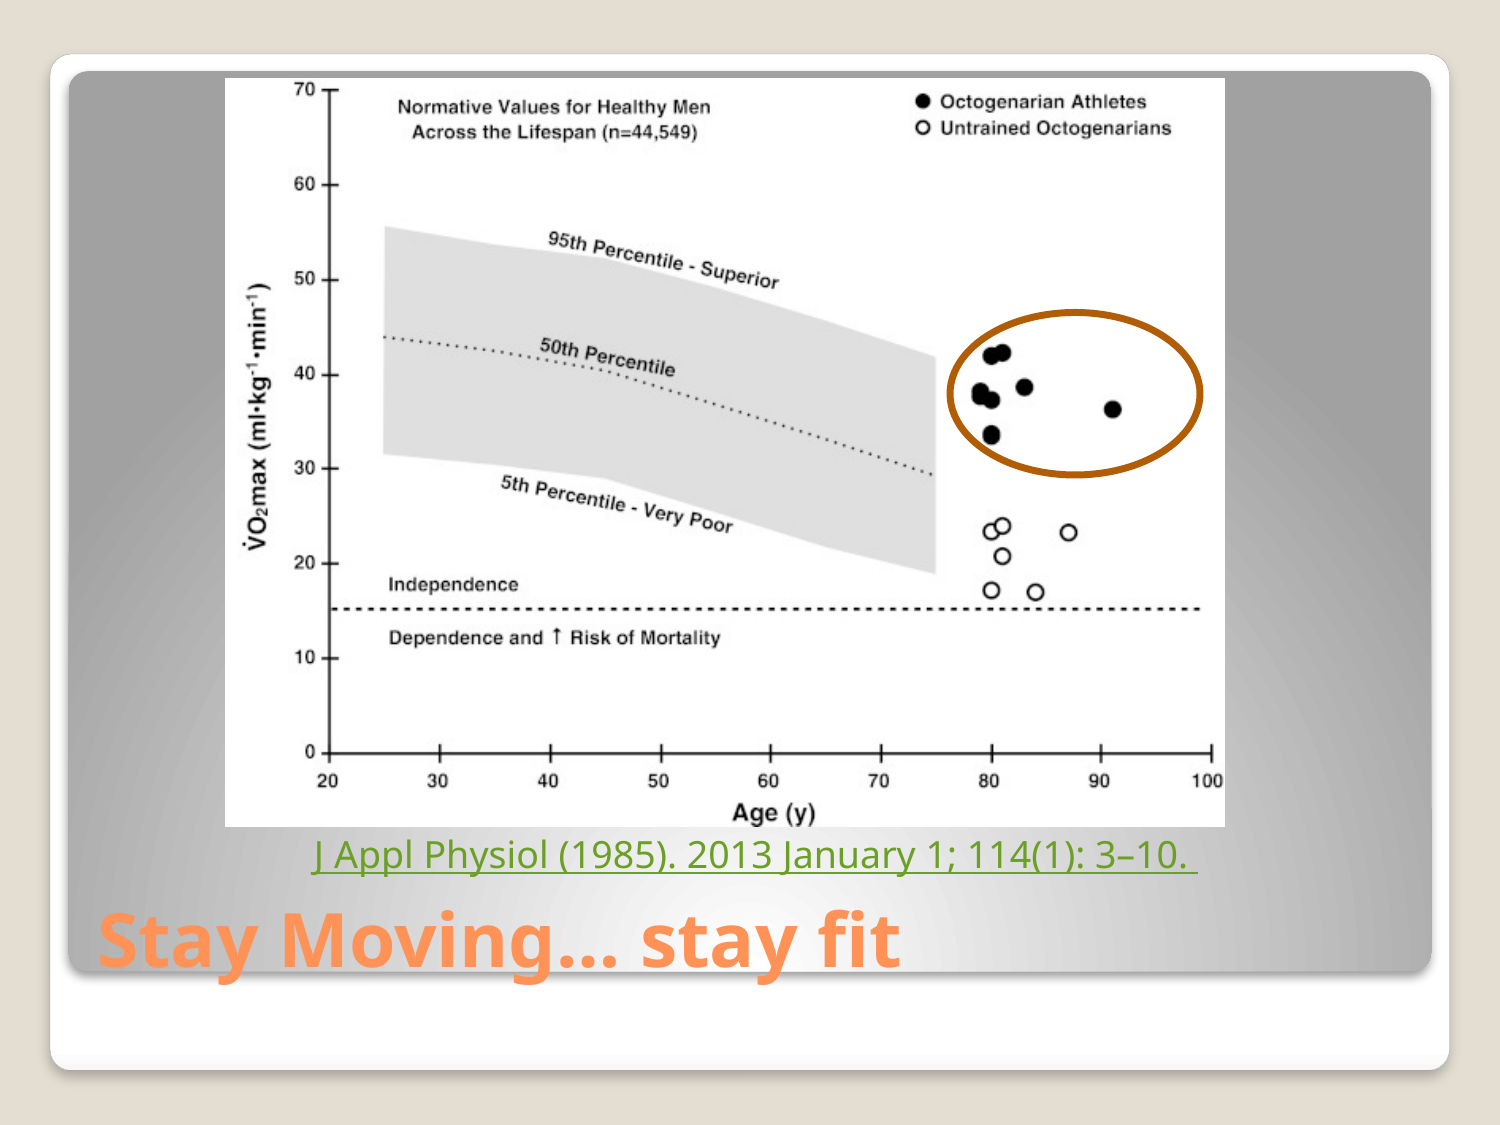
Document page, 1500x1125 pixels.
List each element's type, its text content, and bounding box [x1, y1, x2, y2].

title Stay Moving… stay fit [82, 817, 1425, 991]
text_box J Appl Physiol (1985). 2013 January 1; 114(1): 3–10. [299, 841, 1214, 890]
picture [224, 78, 1226, 827]
